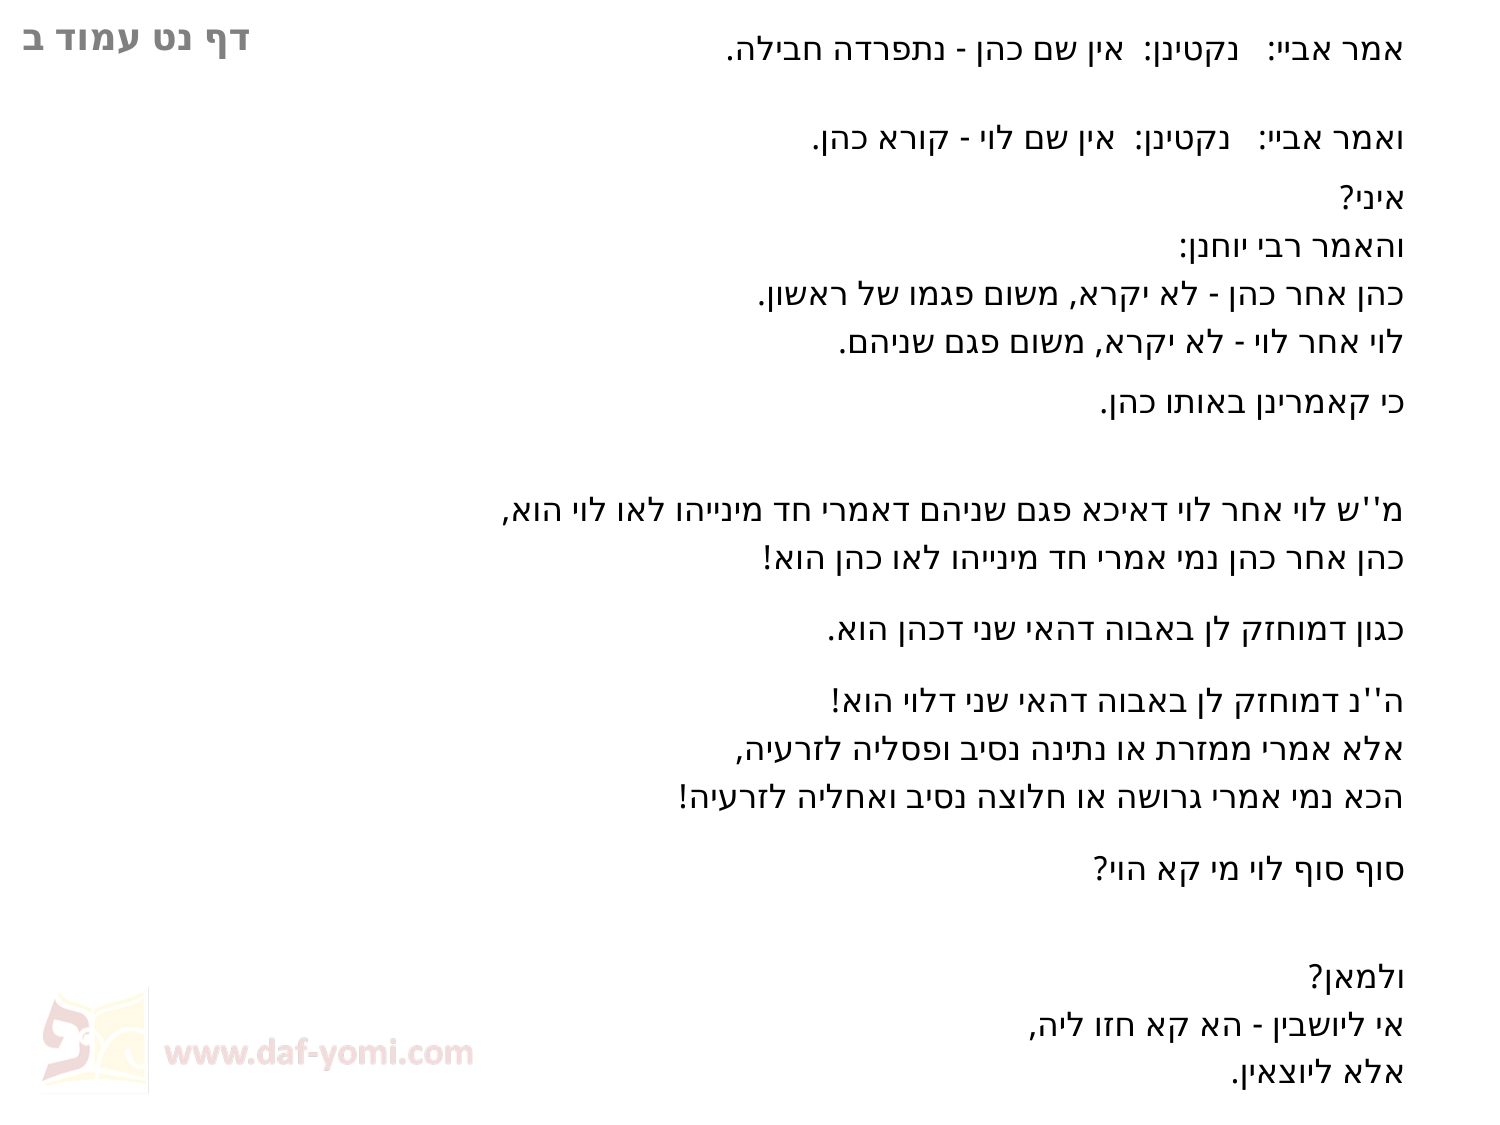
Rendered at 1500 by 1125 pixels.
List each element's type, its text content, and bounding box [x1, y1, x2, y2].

text_box אמר אביי: נקטינן: אין שם כהן - נתפרדה חבילה. ואמר אביי: נקטינן: אין שם לוי - קורא כהן. איני? והאמר רבי יוחנן: כהן אחר כהן - לא יקרא, משום פגמו של ראשון. לוי אחר לוי - לא יקרא, משום פגם שניהם. כי קאמרינן באותו כהן. מ''ש לוי אחר לוי דאיכא פגם שניהם דאמרי חד מינייהו לאו לוי הוא, כהן אחר כהן נמי אמרי חד מינייהו לאו כהן הוא! כגון דמוחזק לן באבוה דהאי שני דכהן הוא. ה''נ דמוחזק לן באבוה דהאי שני דלוי הוא! אלא אמרי ממזרת או נתינה נסיב ופסליה לזרעיה, הכא נמי אמרי גרושה או חלוצה נסיב ואחליה לזרעיה! סוף סוף לוי מי קא הוי? ולמאן? אי ליושבין - הא קא חזו ליה, אלא ליוצאין. [53, 11, 1421, 1098]
picture [40, 987, 553, 1098]
text_box דף נט עמוד ב [0, 5, 266, 66]
